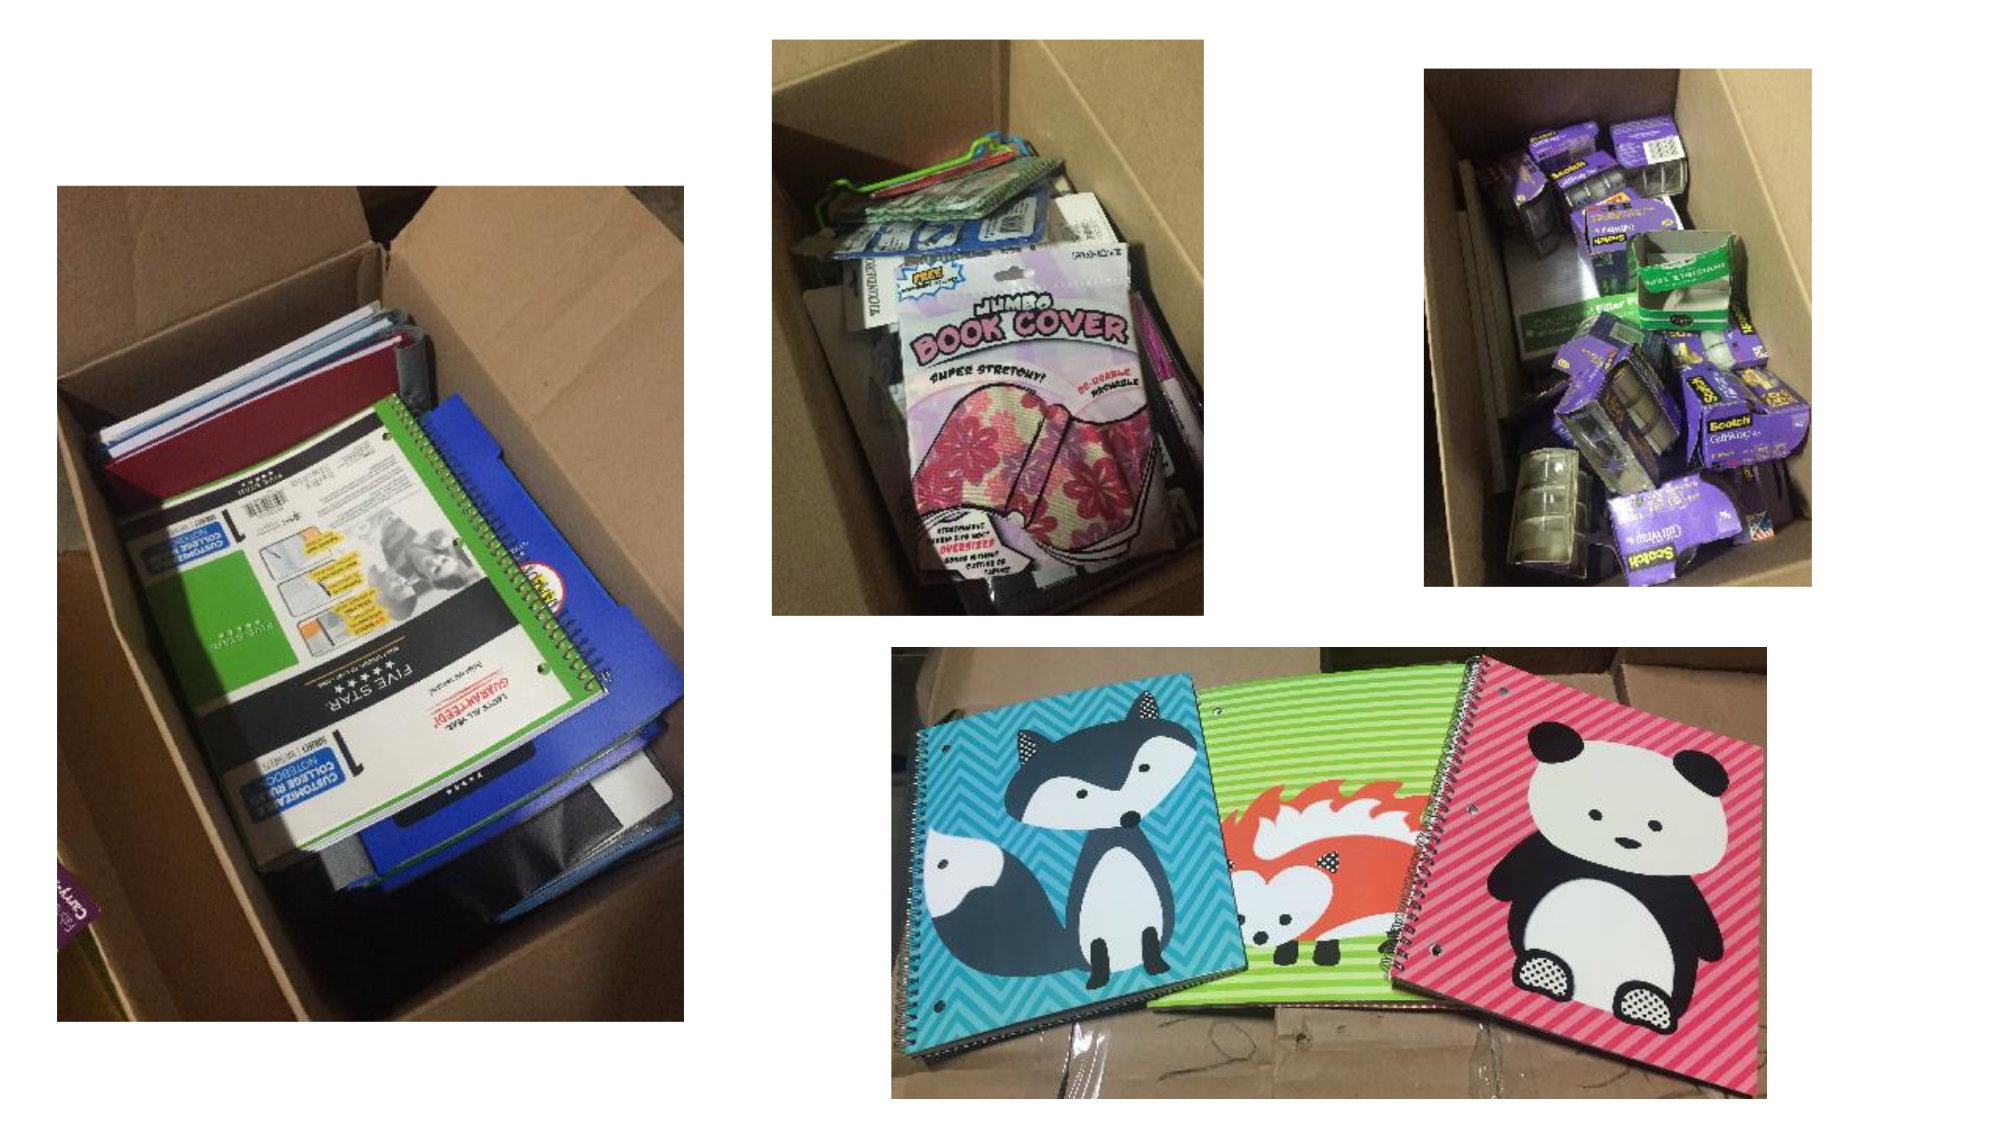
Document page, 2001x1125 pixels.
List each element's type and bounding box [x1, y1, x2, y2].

picture [1358, 69, 1877, 586]
picture [0, 40, 1276, 1021]
picture [891, 646, 1767, 1099]
